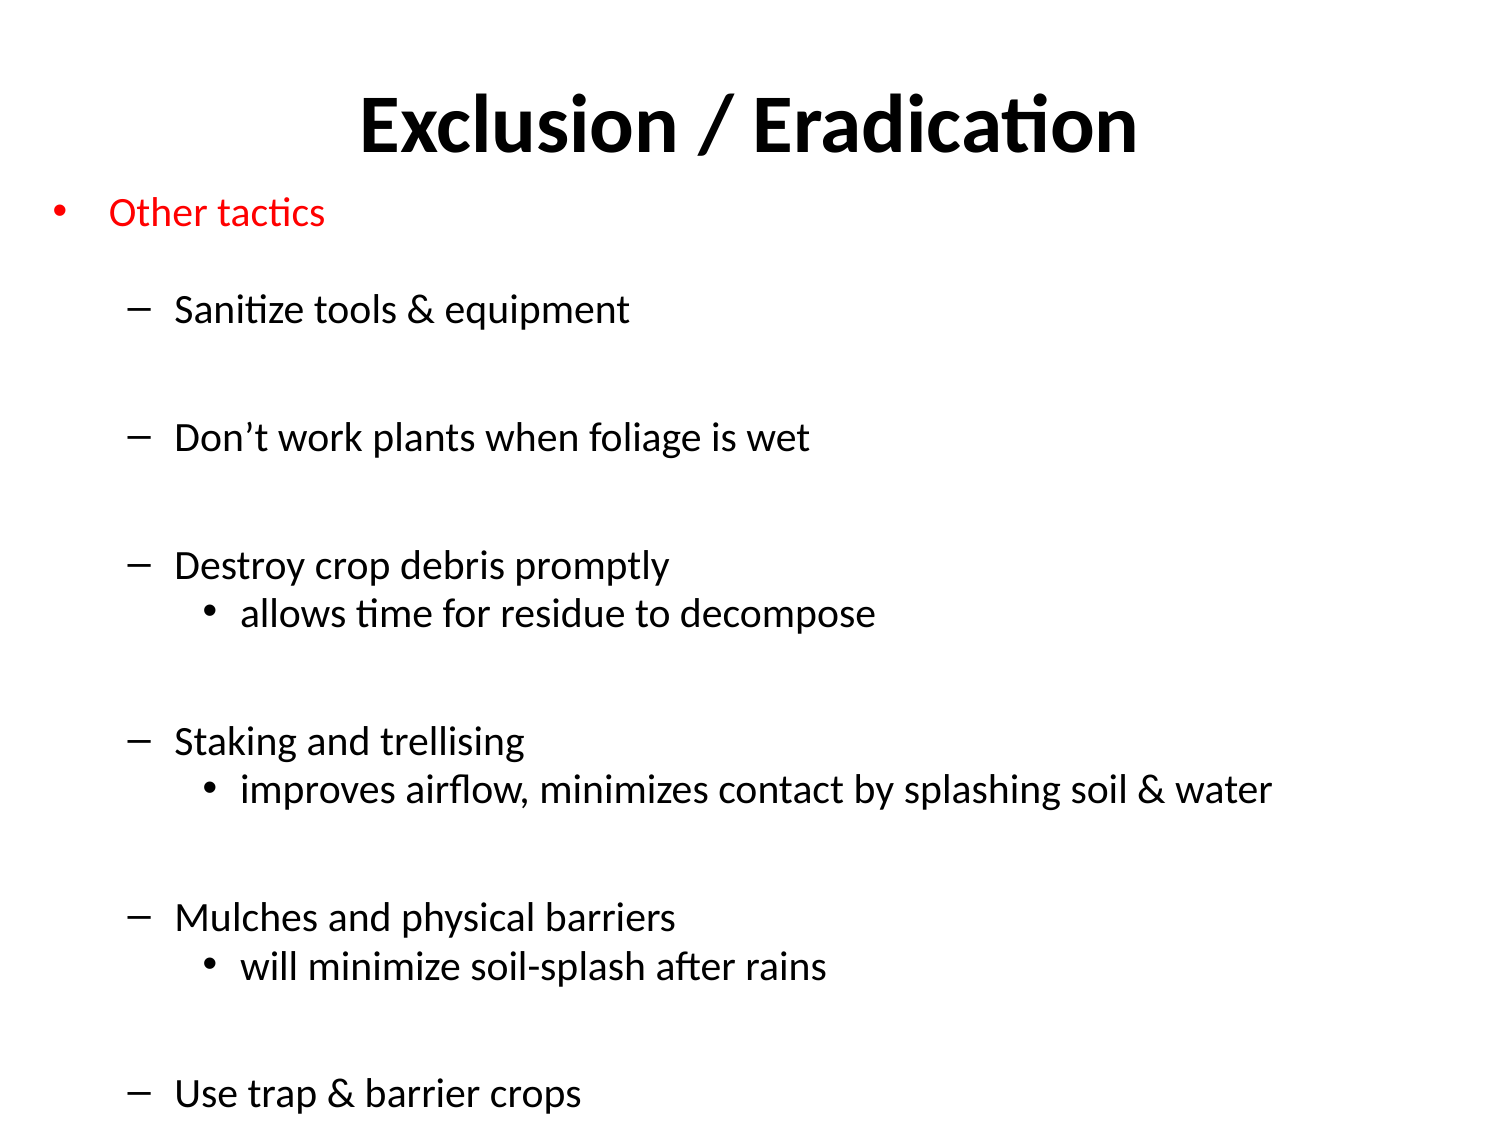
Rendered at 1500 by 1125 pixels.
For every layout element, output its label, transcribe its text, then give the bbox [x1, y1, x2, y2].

title Exclusion / Eradication [112, 24, 1388, 213]
list Other tactics Sanitize tools & equipment Don’t work plants when foliage is wet Destroy crop debris promptly allows time for residue to decompose Staking and trellising improves airflow, minimizes contact by splashing soil & water Mulches and physical barriers will minimize soil-splash after rains Use trap & barrier crops May lessen incidence of insect-borne diseases [37, 187, 1475, 1075]
